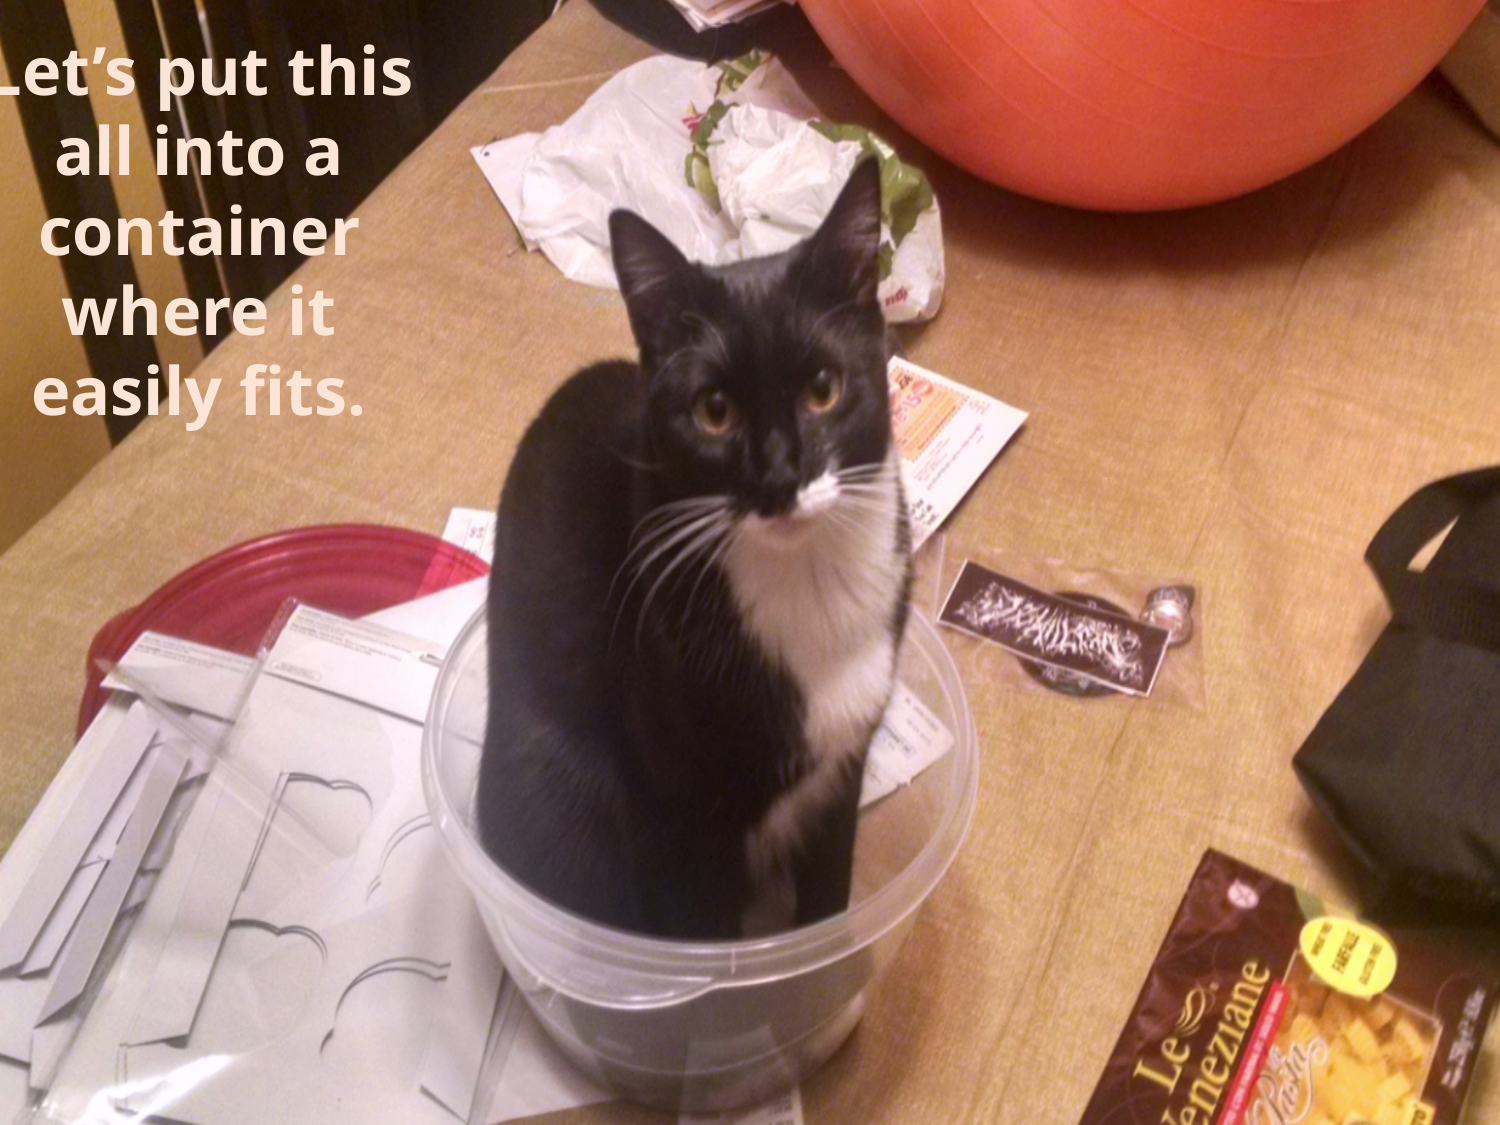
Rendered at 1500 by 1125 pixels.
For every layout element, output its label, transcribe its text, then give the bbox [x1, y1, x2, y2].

text_box Let’s put this all into a container where it easily fits. [0, 21, 439, 436]
picture [0, 0, 1500, 1125]
